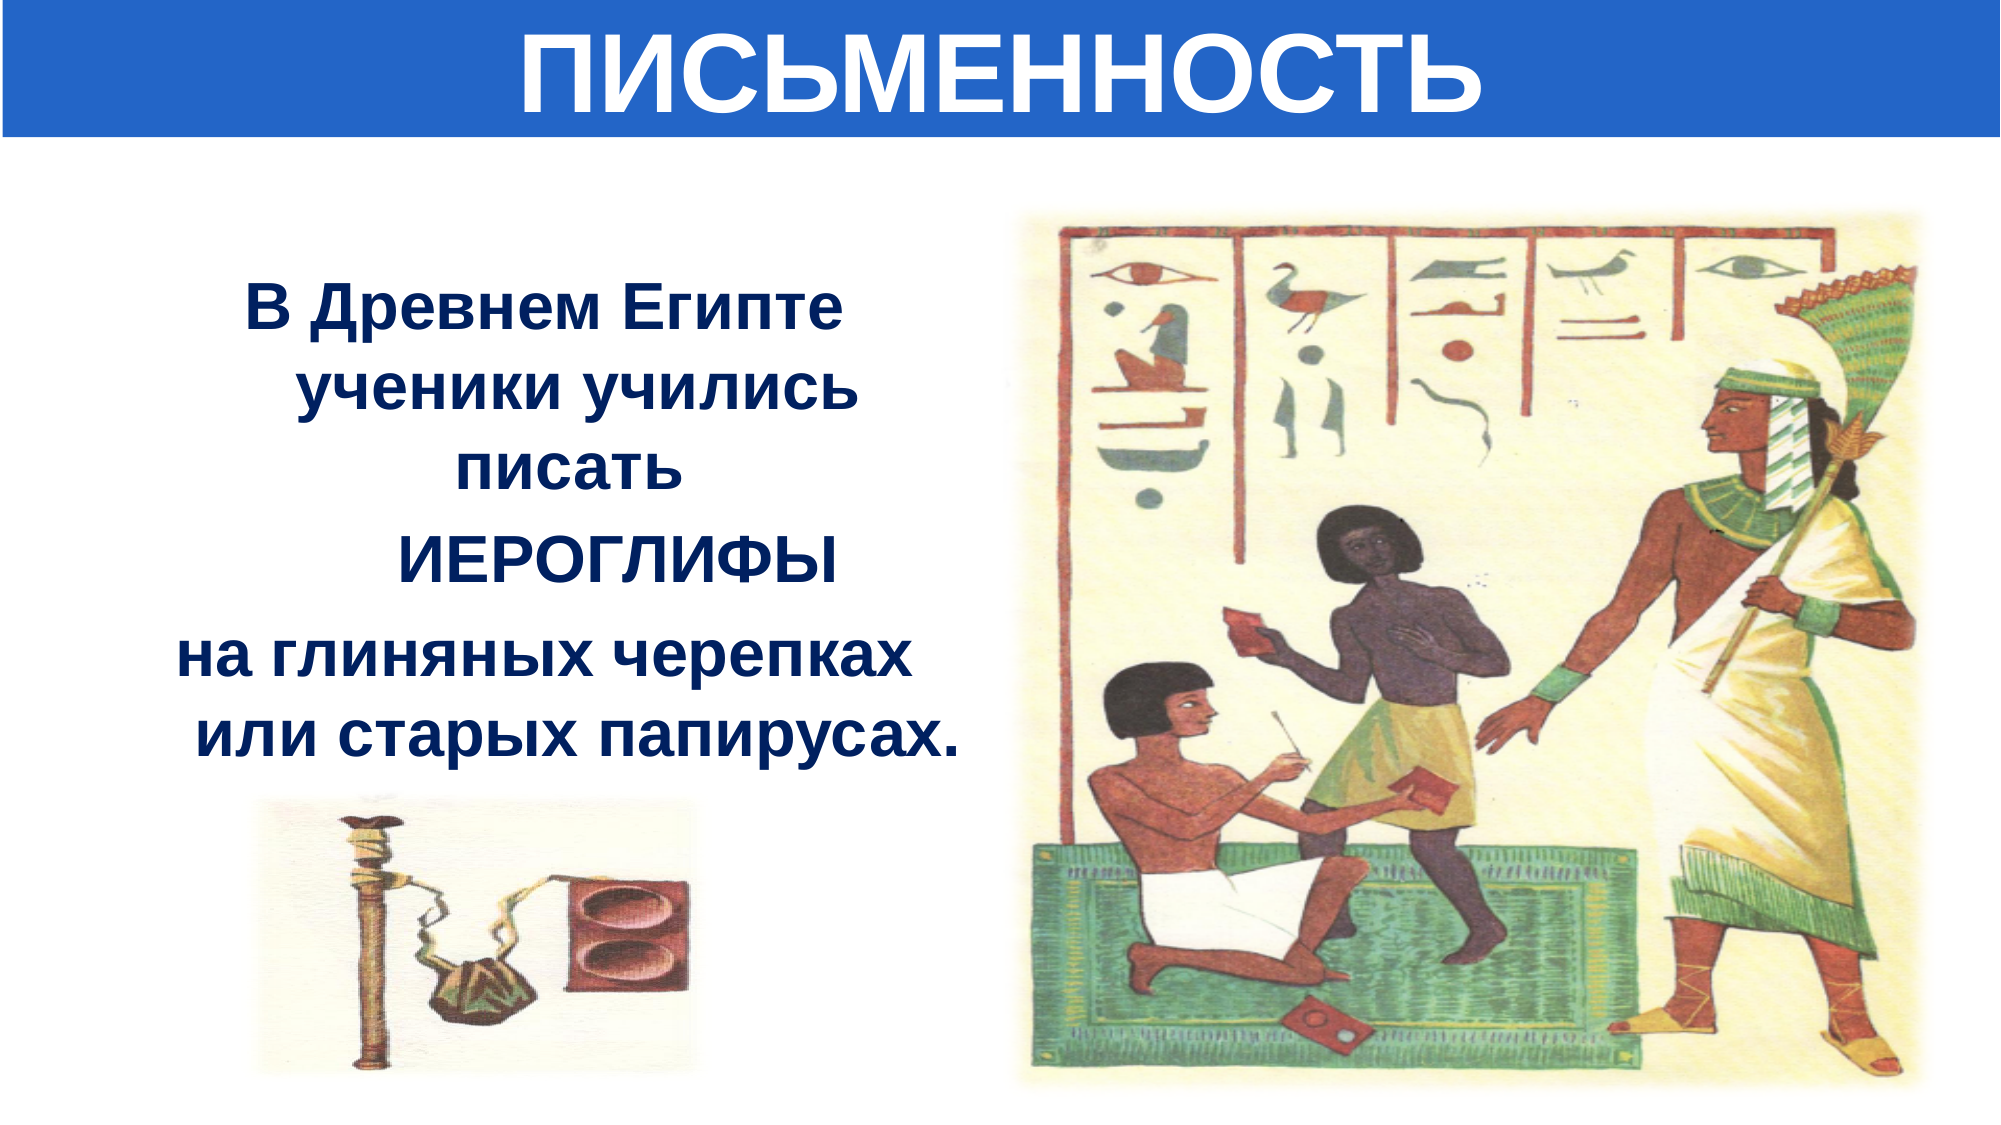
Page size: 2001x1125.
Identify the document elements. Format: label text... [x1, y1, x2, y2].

list В Древнем Египте ученики учились писать ИЕРОГЛИФЫ на глиняных черепках или старых папирусах. [78, 255, 989, 811]
picture [233, 787, 721, 1085]
text_box ПИСЬМЕННОСТЬ [2, 0, 2000, 138]
picture [998, 197, 1942, 1104]
